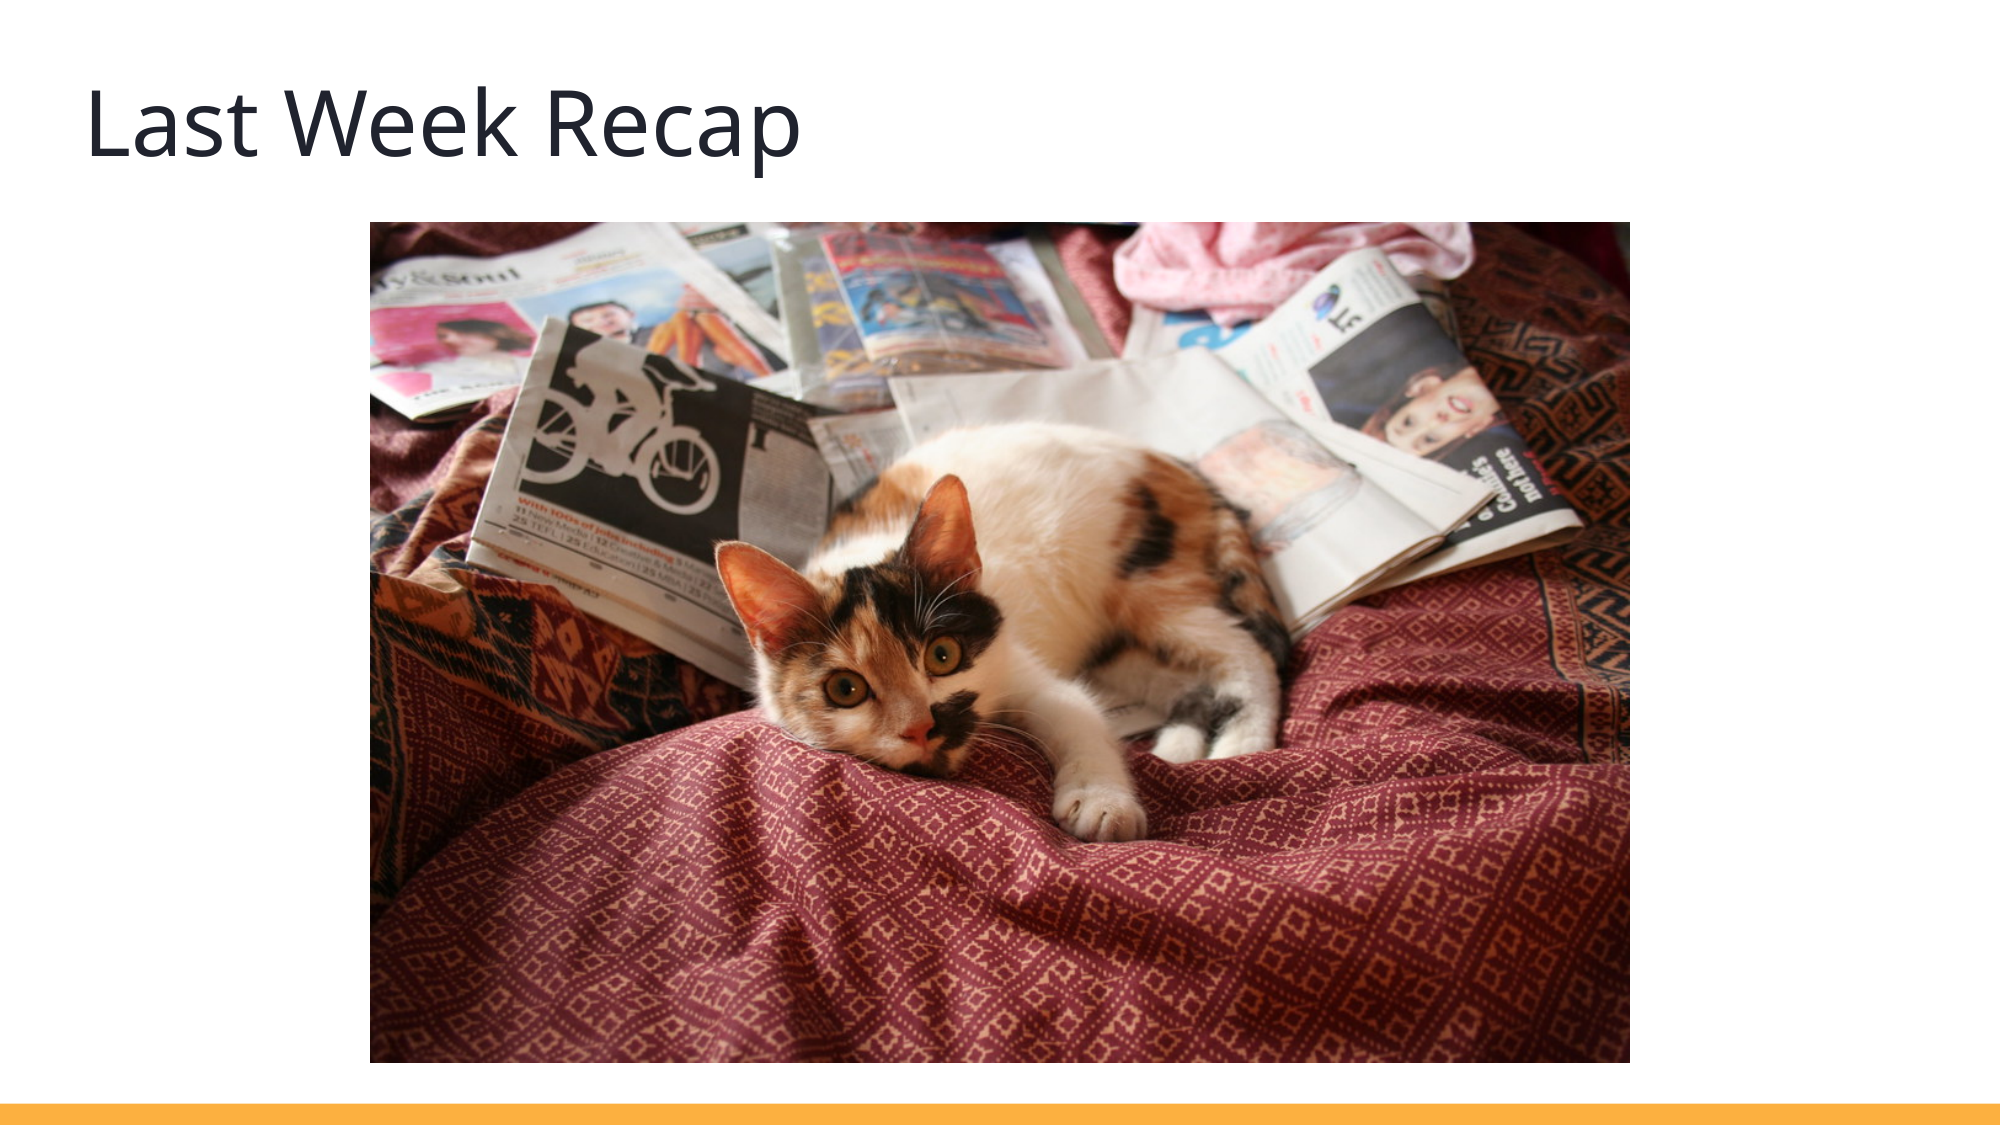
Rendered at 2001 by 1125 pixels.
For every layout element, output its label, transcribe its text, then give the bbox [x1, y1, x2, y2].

picture [370, 222, 1630, 1063]
title Last Week Recap [68, 62, 1932, 188]
